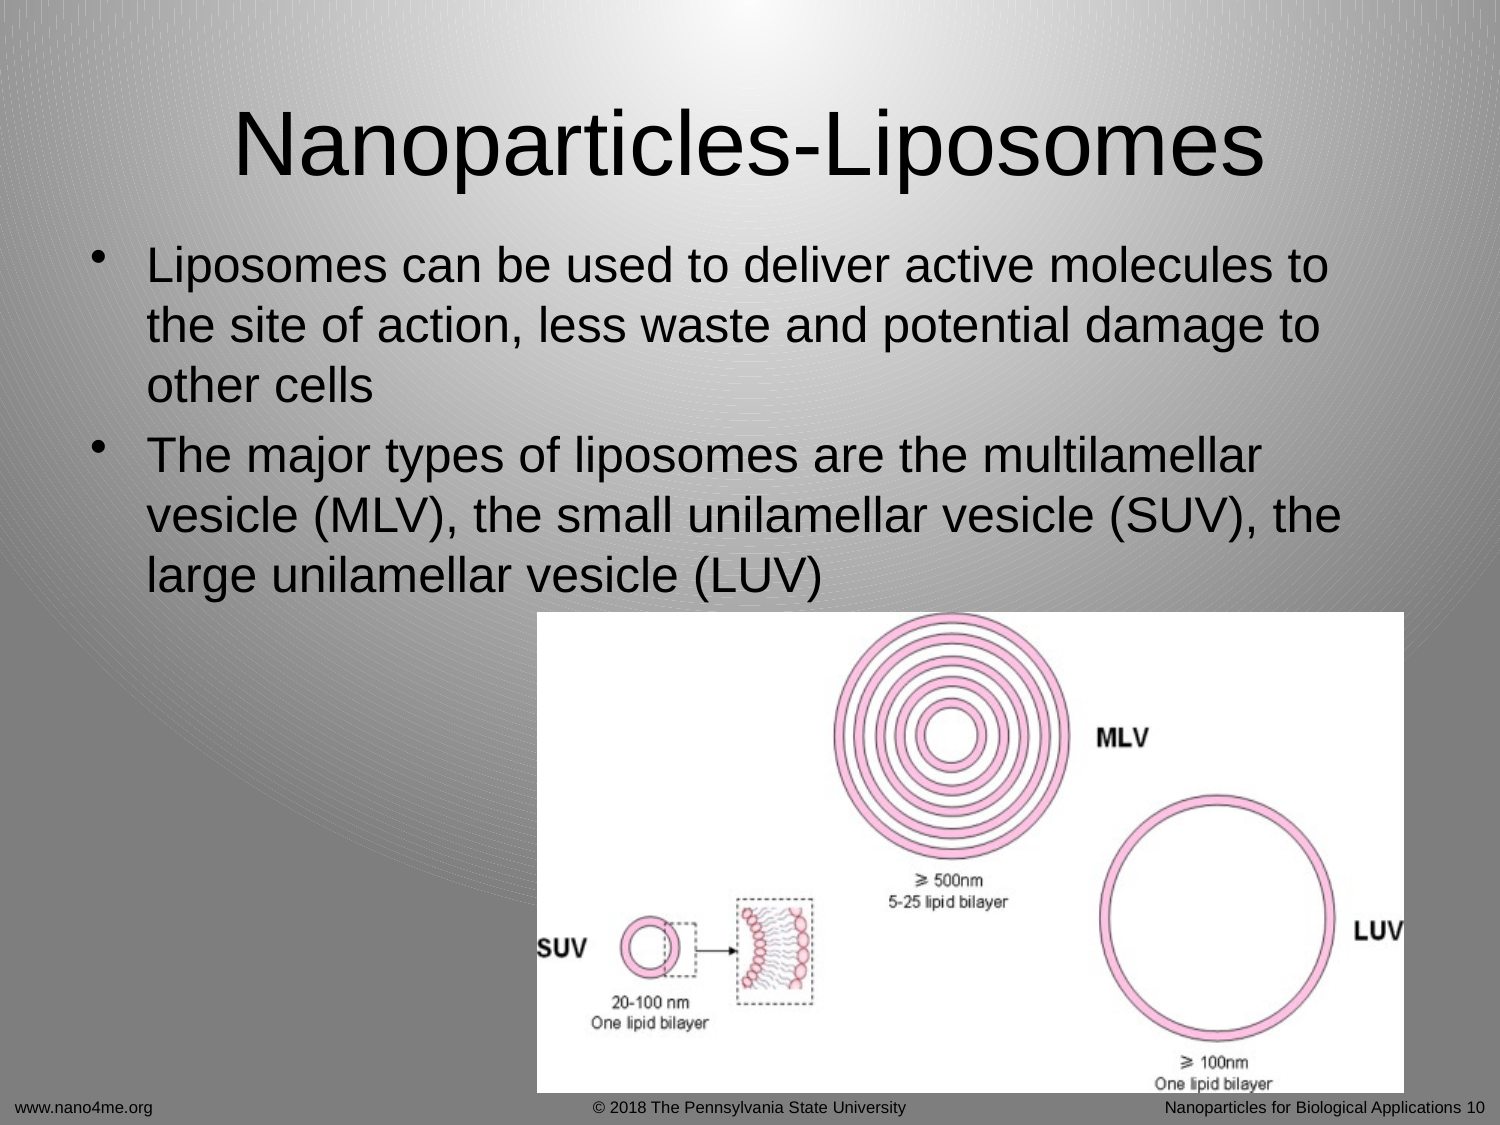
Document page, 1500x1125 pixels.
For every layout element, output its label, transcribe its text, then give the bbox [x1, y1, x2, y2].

picture [537, 612, 1404, 1093]
title Nanoparticles-Liposomes [74, 44, 1426, 224]
list Liposomes can be used to deliver active molecules to the site of action, less waste and potential damage to other cells The major types of liposomes are the multilamellar vesicle (MLV), the small unilamellar vesicle (SUV), the large unilamellar vesicle (LUV) [74, 224, 1426, 826]
